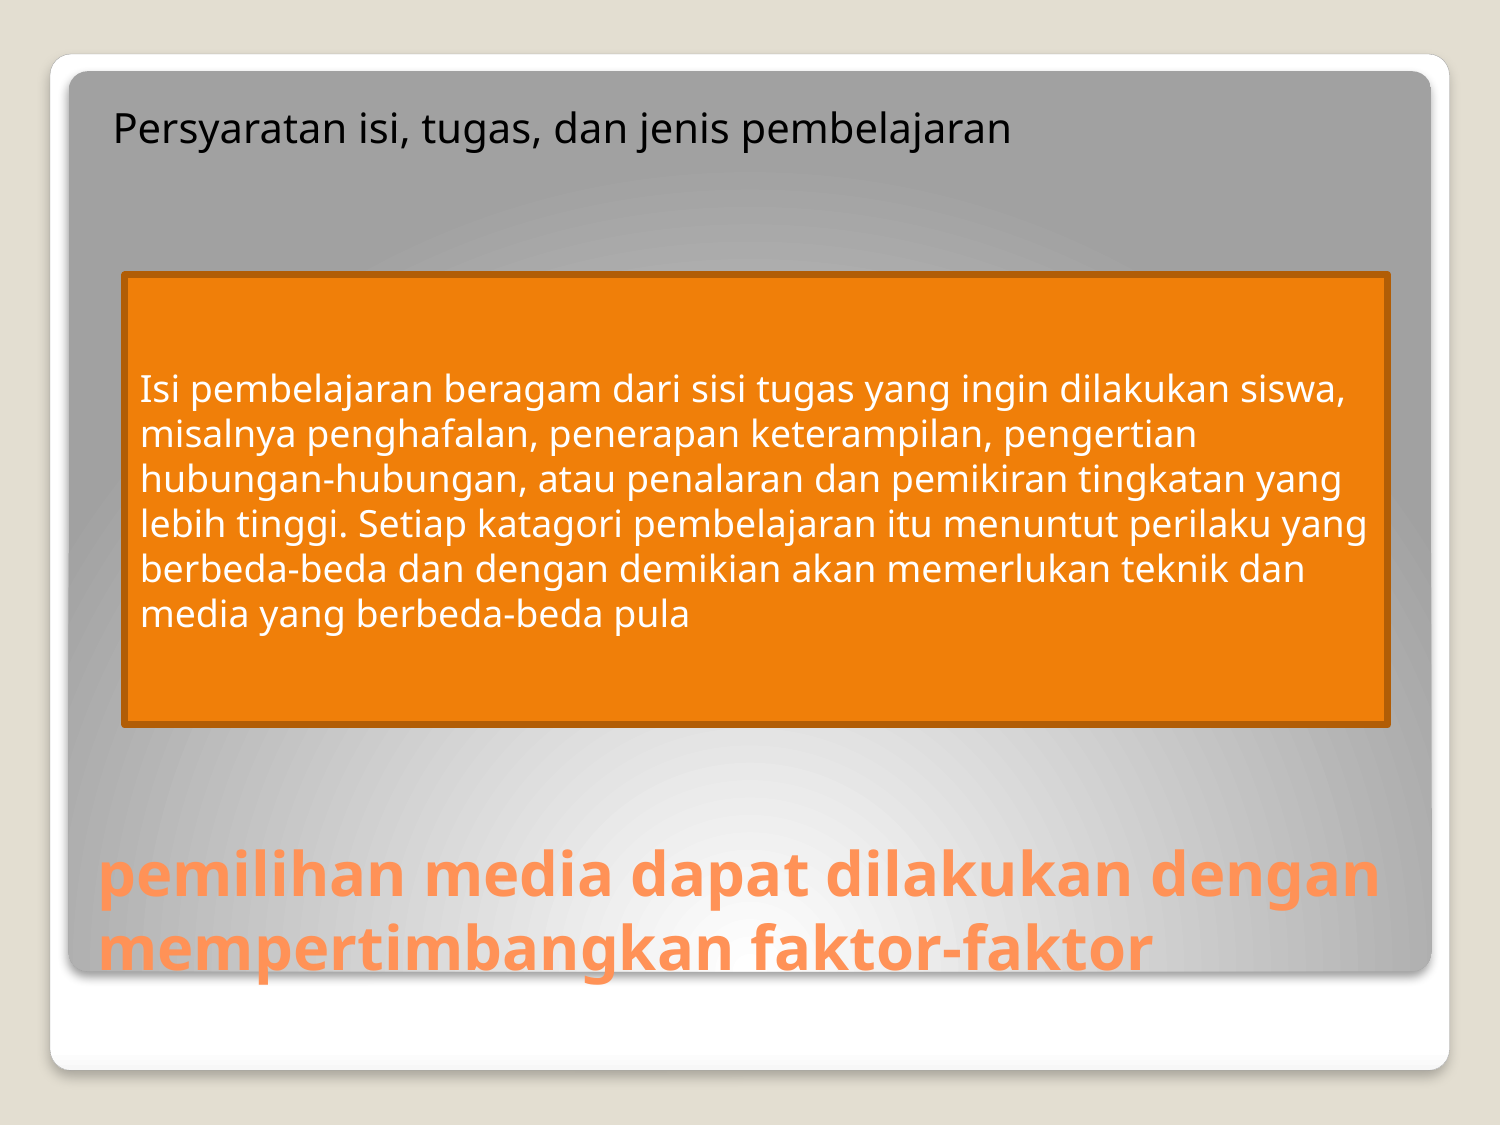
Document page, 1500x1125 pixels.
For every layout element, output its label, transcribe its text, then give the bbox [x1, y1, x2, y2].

text_box Isi pembelajaran beragam dari sisi tugas yang ingin dilakukan siswa, misalnya penghafalan, penerapan keterampilan, pengertian hubungan-hubungan, atau penalaran dan pemikiran tingkatan yang lebih tinggi. Setiap katagori pembelajaran itu menuntut perilaku yang berbeda-beda dan dengan demikian akan memerlukan teknik dan media yang berbeda-beda pula [121, 271, 1391, 728]
list Persyaratan isi, tugas, dan jenis pembelajaran [82, 86, 1425, 774]
title pemilihan media dapat dilakukan dengan mempertimbangkan faktor-faktor [82, 817, 1425, 990]
